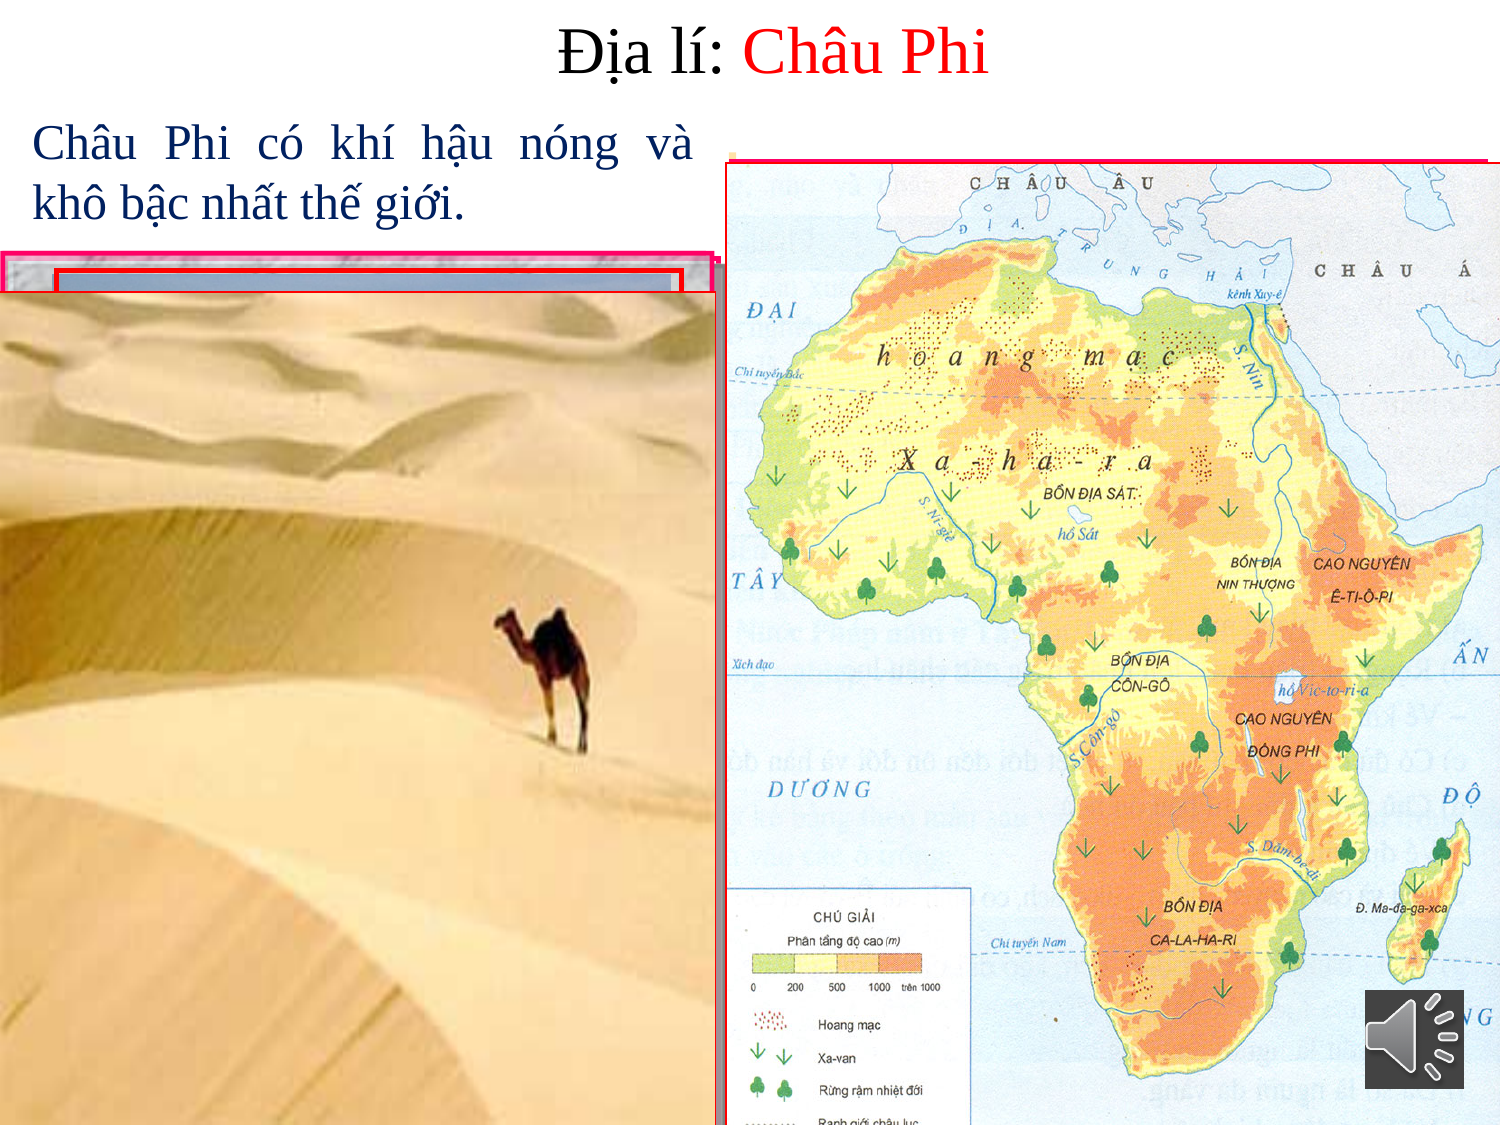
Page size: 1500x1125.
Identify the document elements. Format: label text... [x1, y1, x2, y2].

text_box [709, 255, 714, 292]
text_box Châu Phi có khí hậu nóng và khô bậc nhất thế giới. [17, 101, 709, 237]
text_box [0, 249, 709, 292]
picture [726, 163, 1500, 1125]
text_box Địa lí: Châu Phi [398, 0, 1149, 95]
text_box Địa lí Châu Phi [715, 295, 719, 1125]
picture [0, 292, 715, 1125]
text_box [712, 255, 719, 297]
